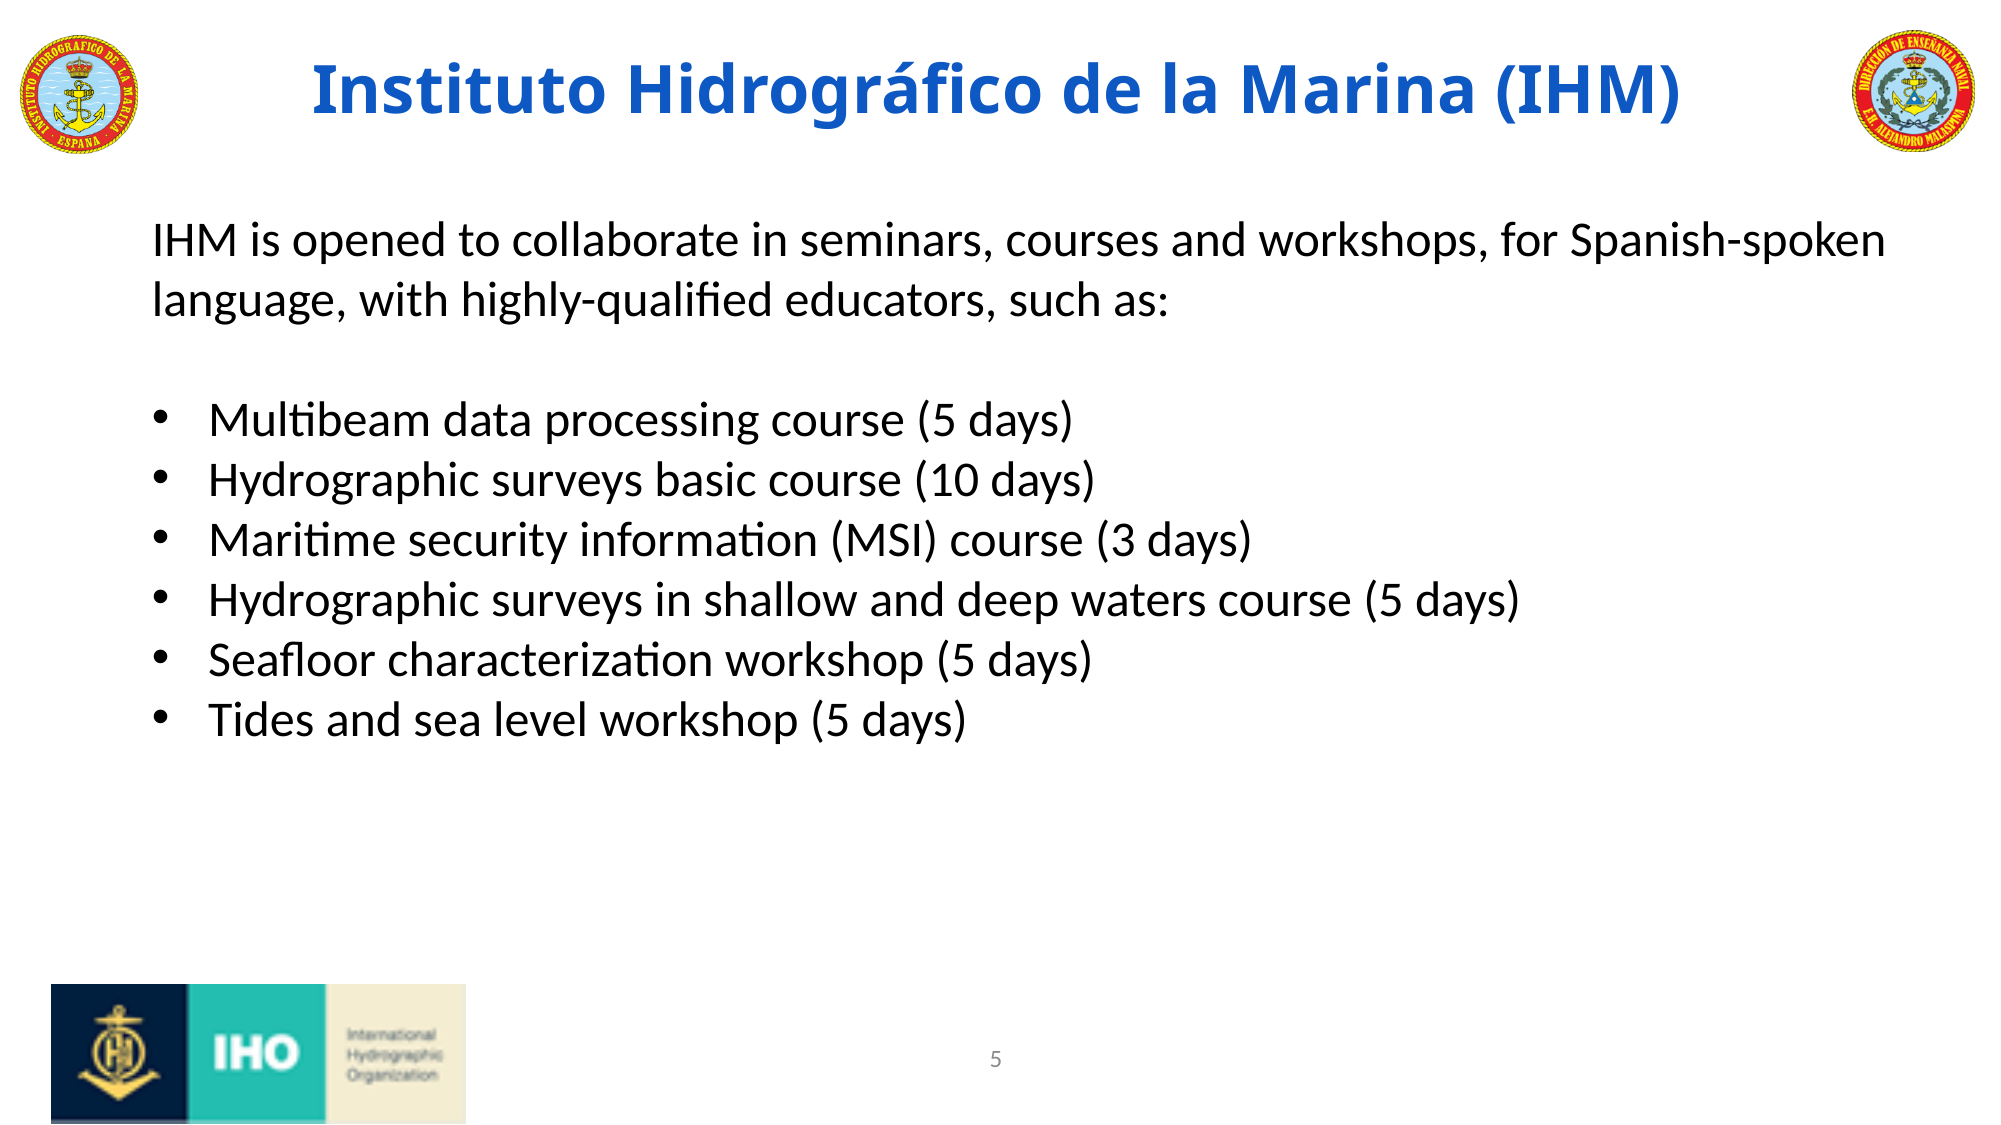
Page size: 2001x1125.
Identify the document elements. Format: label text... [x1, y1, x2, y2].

picture [51, 984, 466, 1124]
text_box [18, 984, 629, 1125]
picture [19, 35, 138, 154]
text_box IHM is opened to collaborate in seminars, courses and workshops, for Spanish-spoken language, with highly-qualified educators, such as: Multibeam data processing course (5 days) Hydrographic surveys basic course (10 days) Maritime security information (MSI) course (3 days) Hydrographic surveys in shallow and deep waters course (5 days) Seafloor characterization workshop (5 days) Tides and sea level workshop (5 days) [137, 199, 1933, 857]
picture [1852, 30, 1975, 152]
text_box Instituto Hidrográfico de la Marina (IHM) [138, 47, 1852, 136]
text_box 5 [770, 1027, 1221, 1088]
